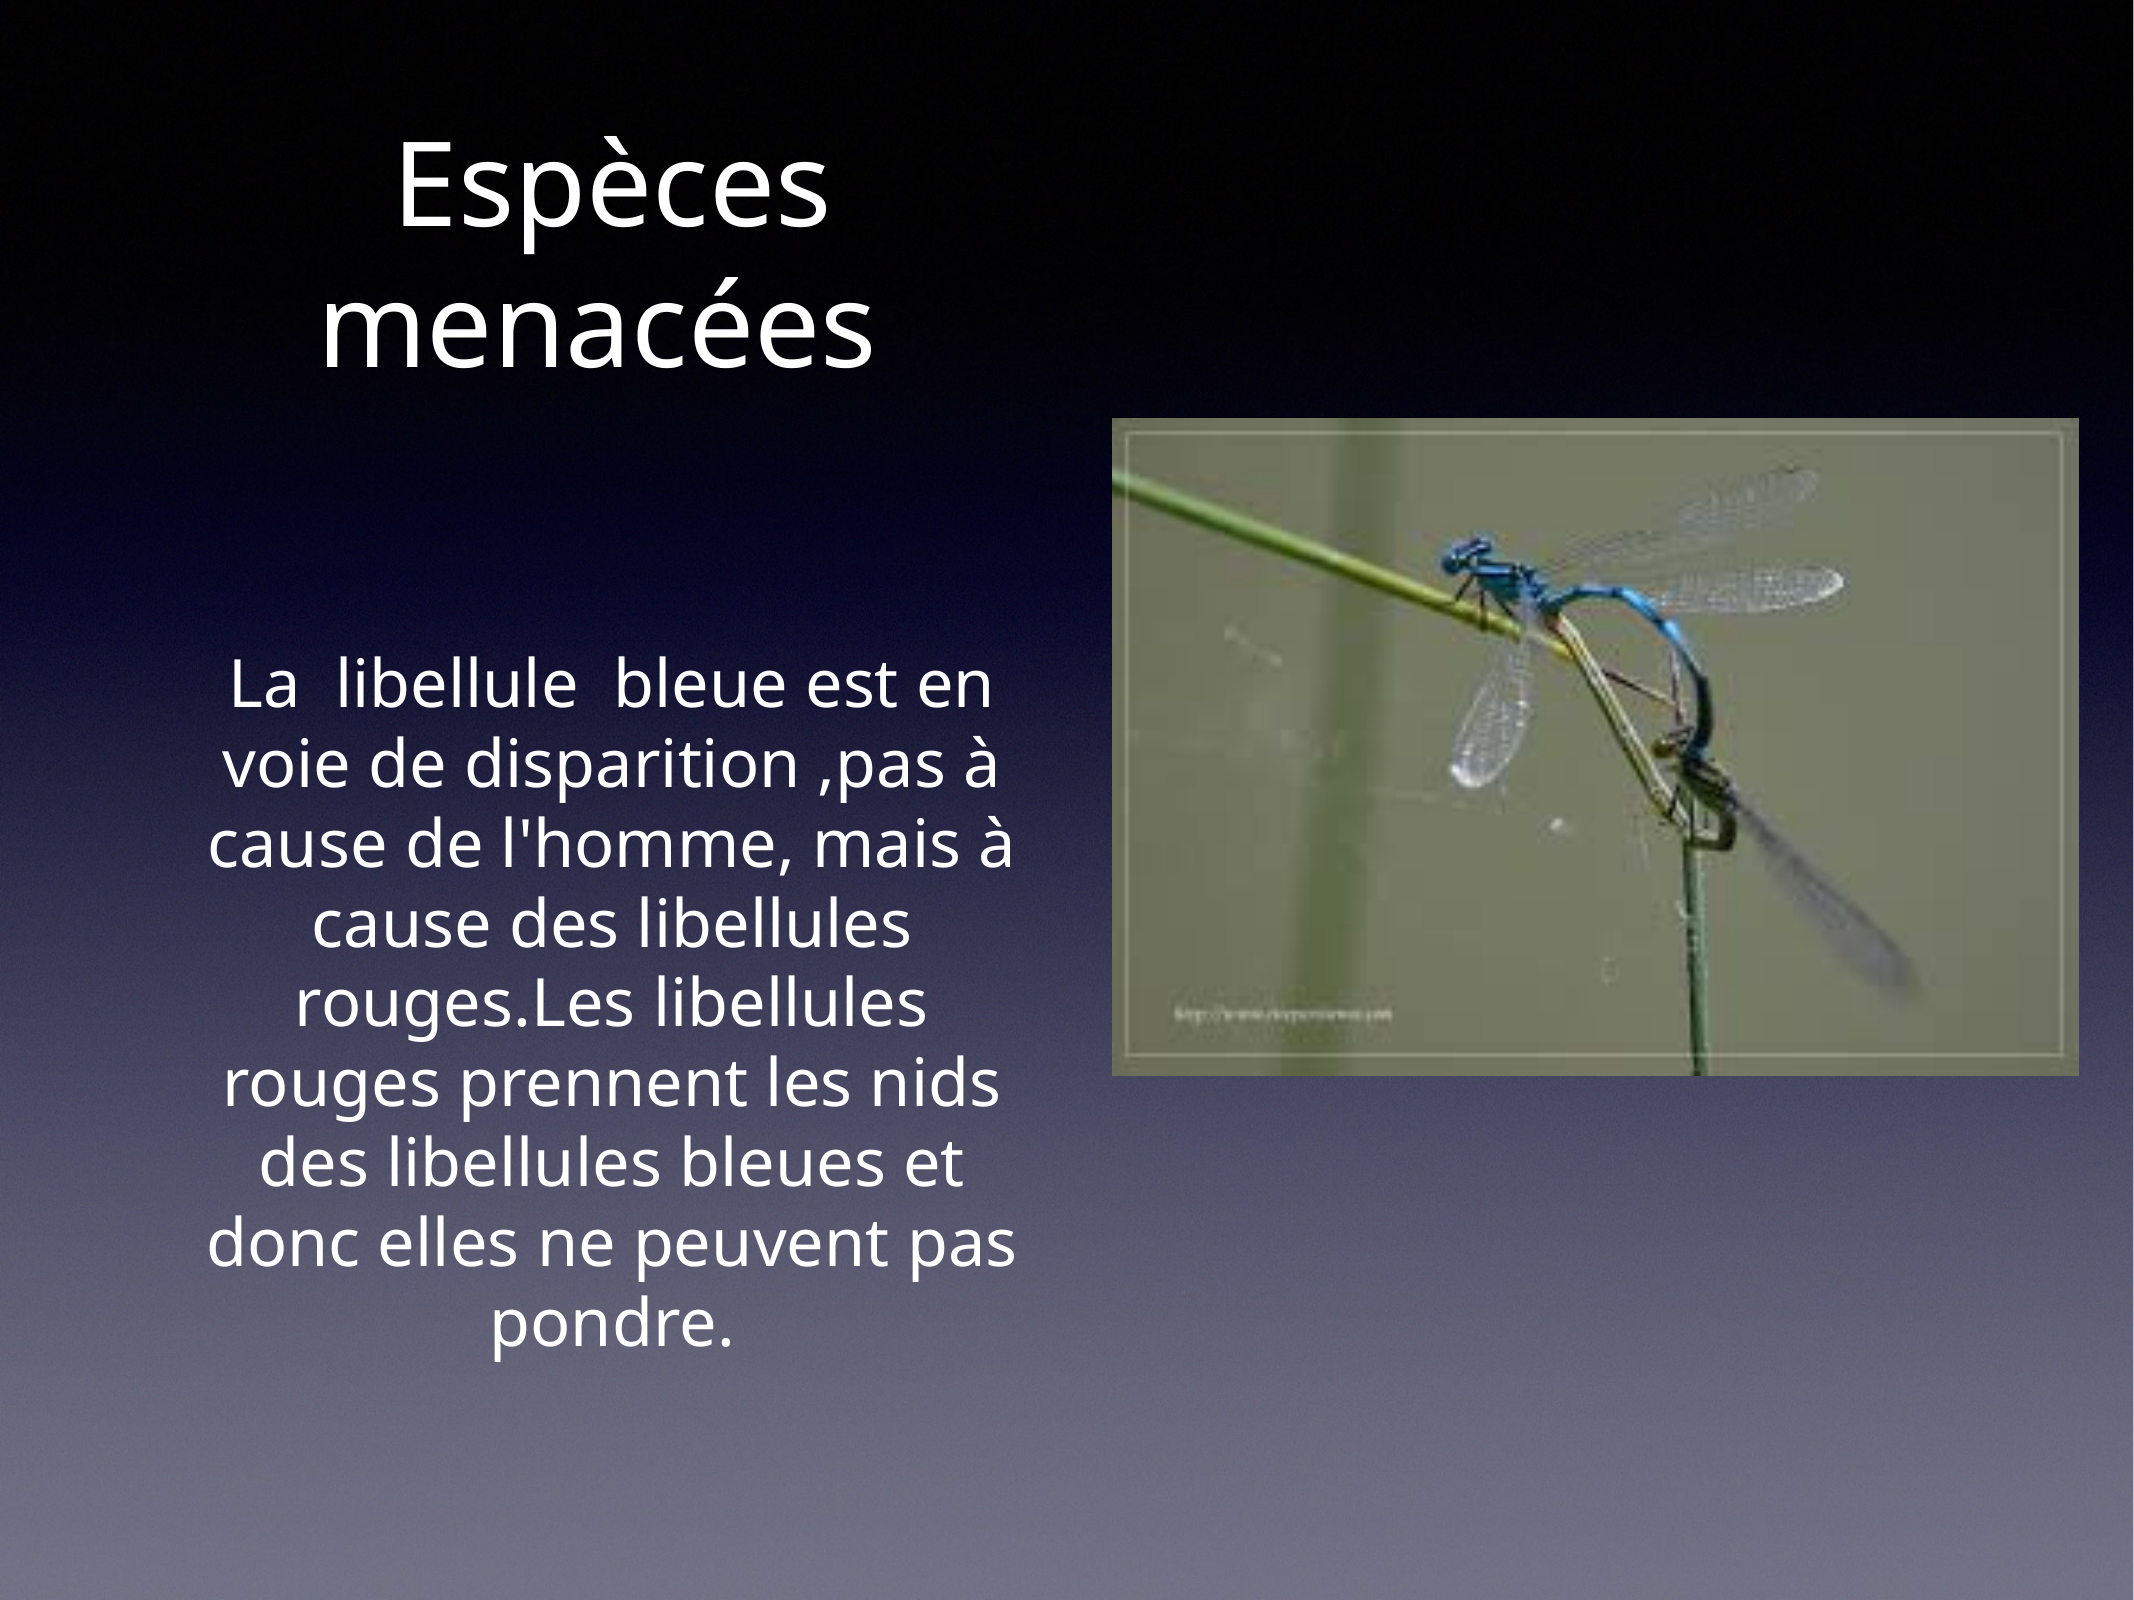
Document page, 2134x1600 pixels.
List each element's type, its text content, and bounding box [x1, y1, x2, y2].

list La libellule bleue est en voie de disparition ,pas à cause de l'homme, mais à cause des libellules rouges.Les libellules rouges prennent les nids des libellules bleues et donc elles ne peuvent pas pondre. [192, 631, 1033, 1267]
title Espèces menacées [174, 100, 1051, 401]
picture [0, 0, 2134, 1600]
